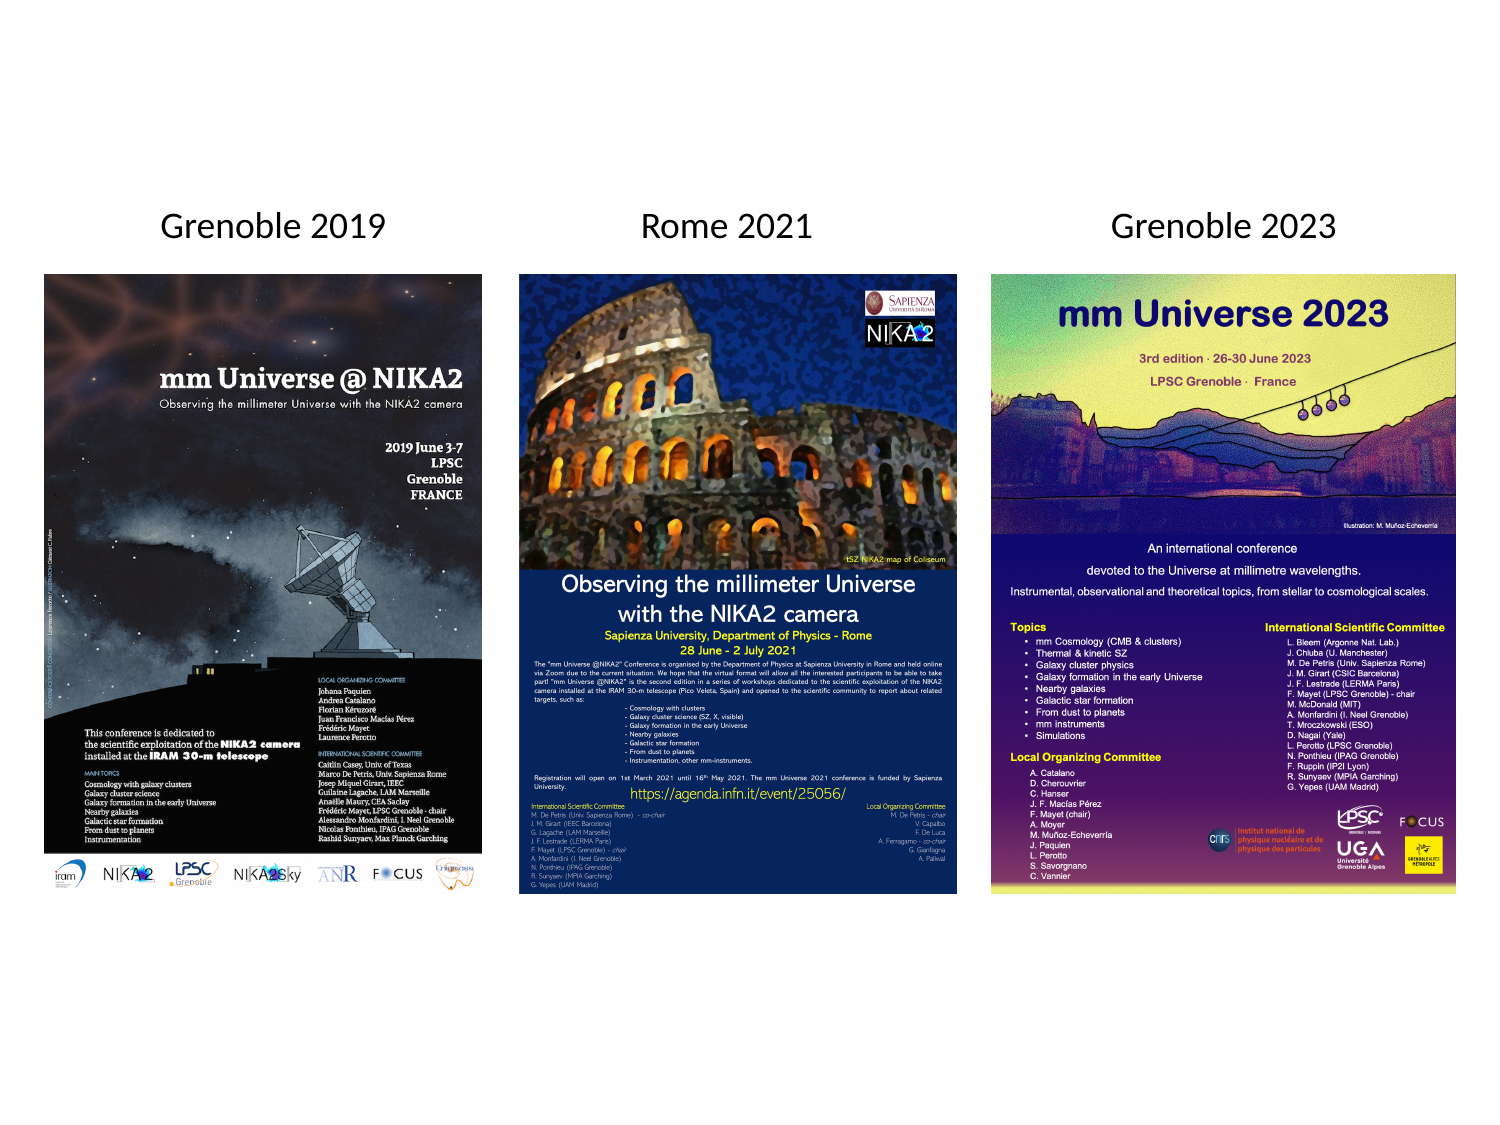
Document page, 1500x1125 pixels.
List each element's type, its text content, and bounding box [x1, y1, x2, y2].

picture [519, 274, 957, 895]
picture [44, 274, 482, 895]
text_box Rome 2021 [519, 193, 935, 254]
picture [991, 274, 1456, 895]
text_box Grenoble 2019 [65, 193, 482, 254]
text_box Grenoble 2023 [1016, 193, 1432, 254]
